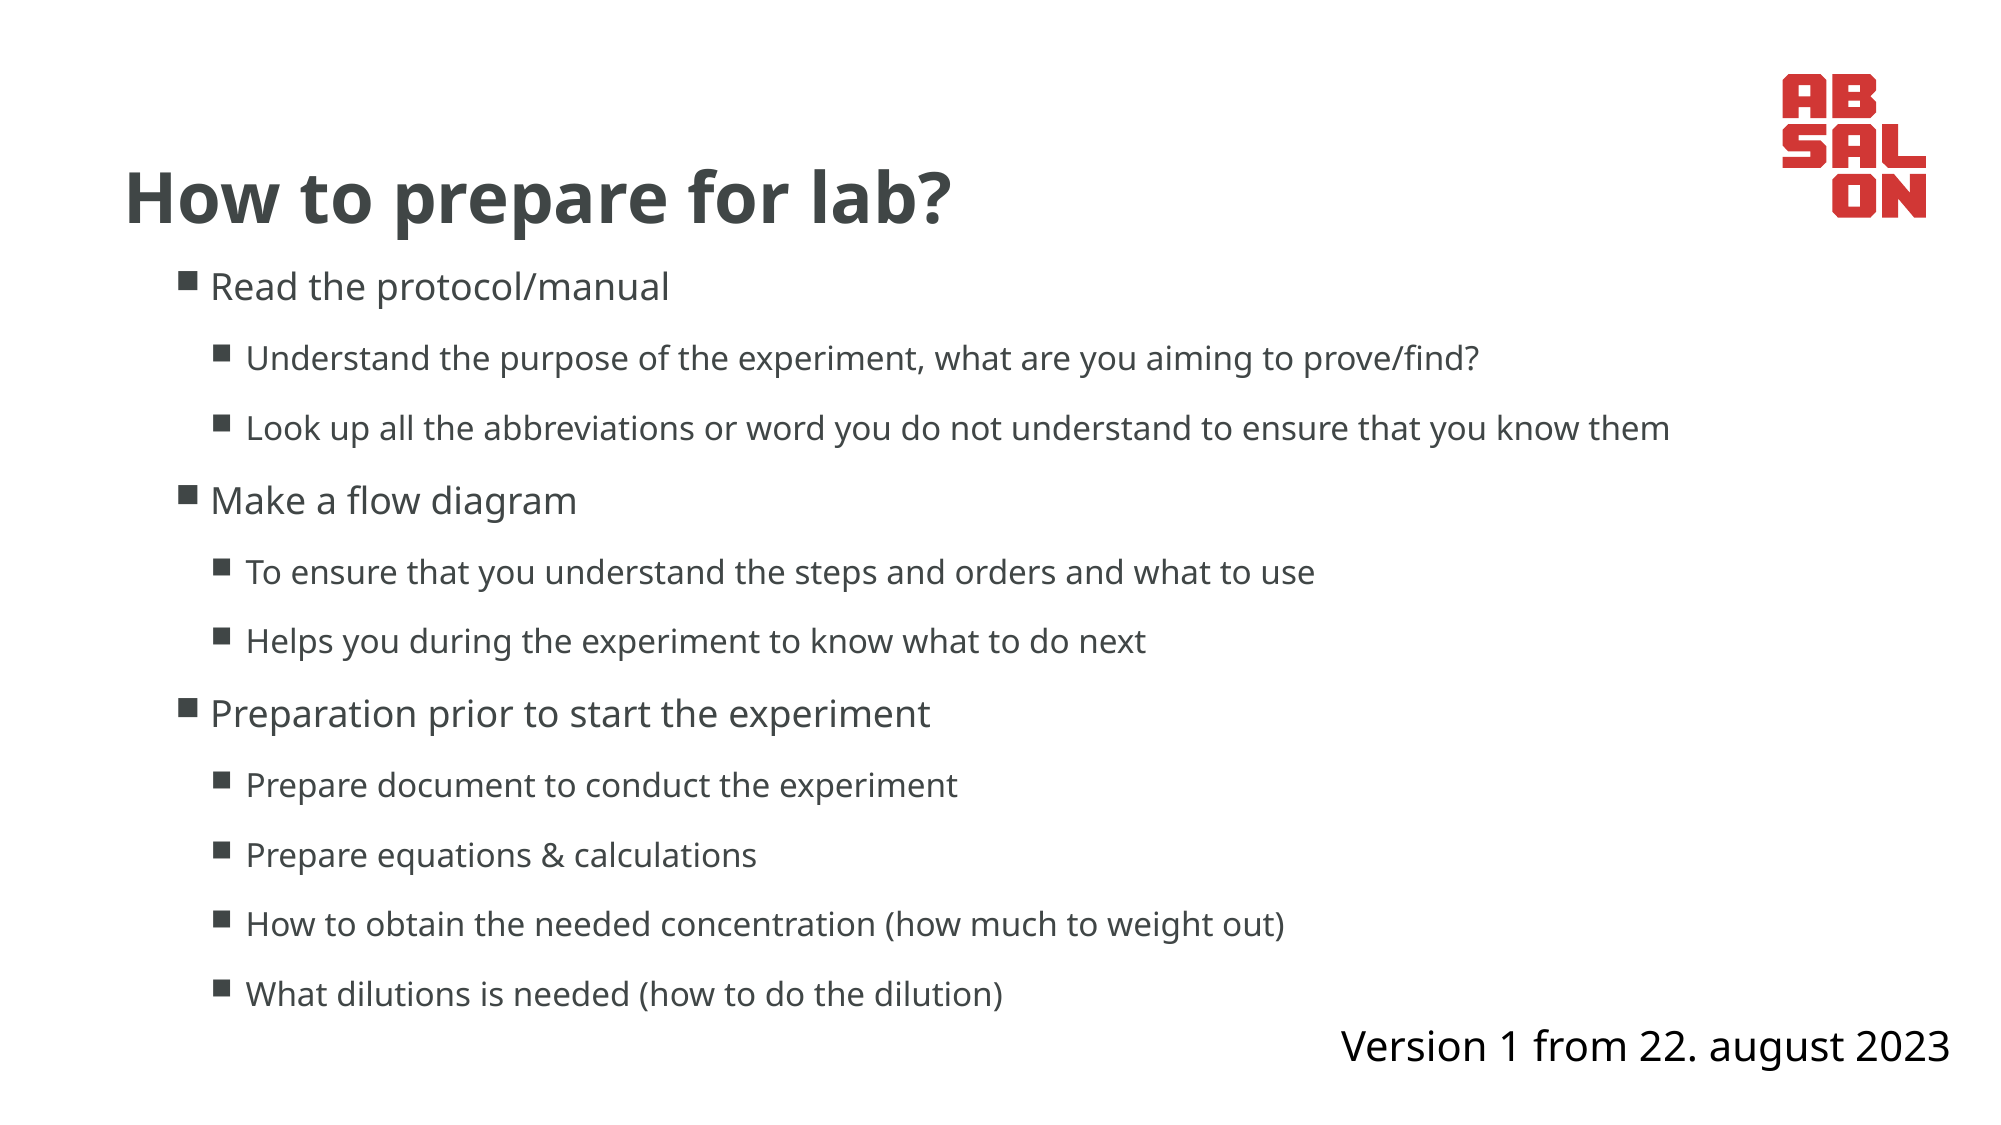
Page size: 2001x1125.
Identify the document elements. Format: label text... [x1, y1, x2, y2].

list Read the protocol/manual Understand the purpose of the experiment, what are you aiming to prove/find? Look up all the abbreviations or word you do not understand to ensure that you know them Make a flow diagram To ensure that you understand the steps and orders and what to use Helps you during the experiment to know what to do next Preparation prior to start the experiment Prepare document to conduct the experiment Prepare equations & calculations How to obtain the needed concentration (how much to weight out) What dilutions is needed (how to do the dilution) [174, 262, 1718, 938]
title How to prepare for lab? [124, 124, 1529, 278]
text_box Version 1 from 22. august 2023 [1341, 1019, 1952, 1070]
